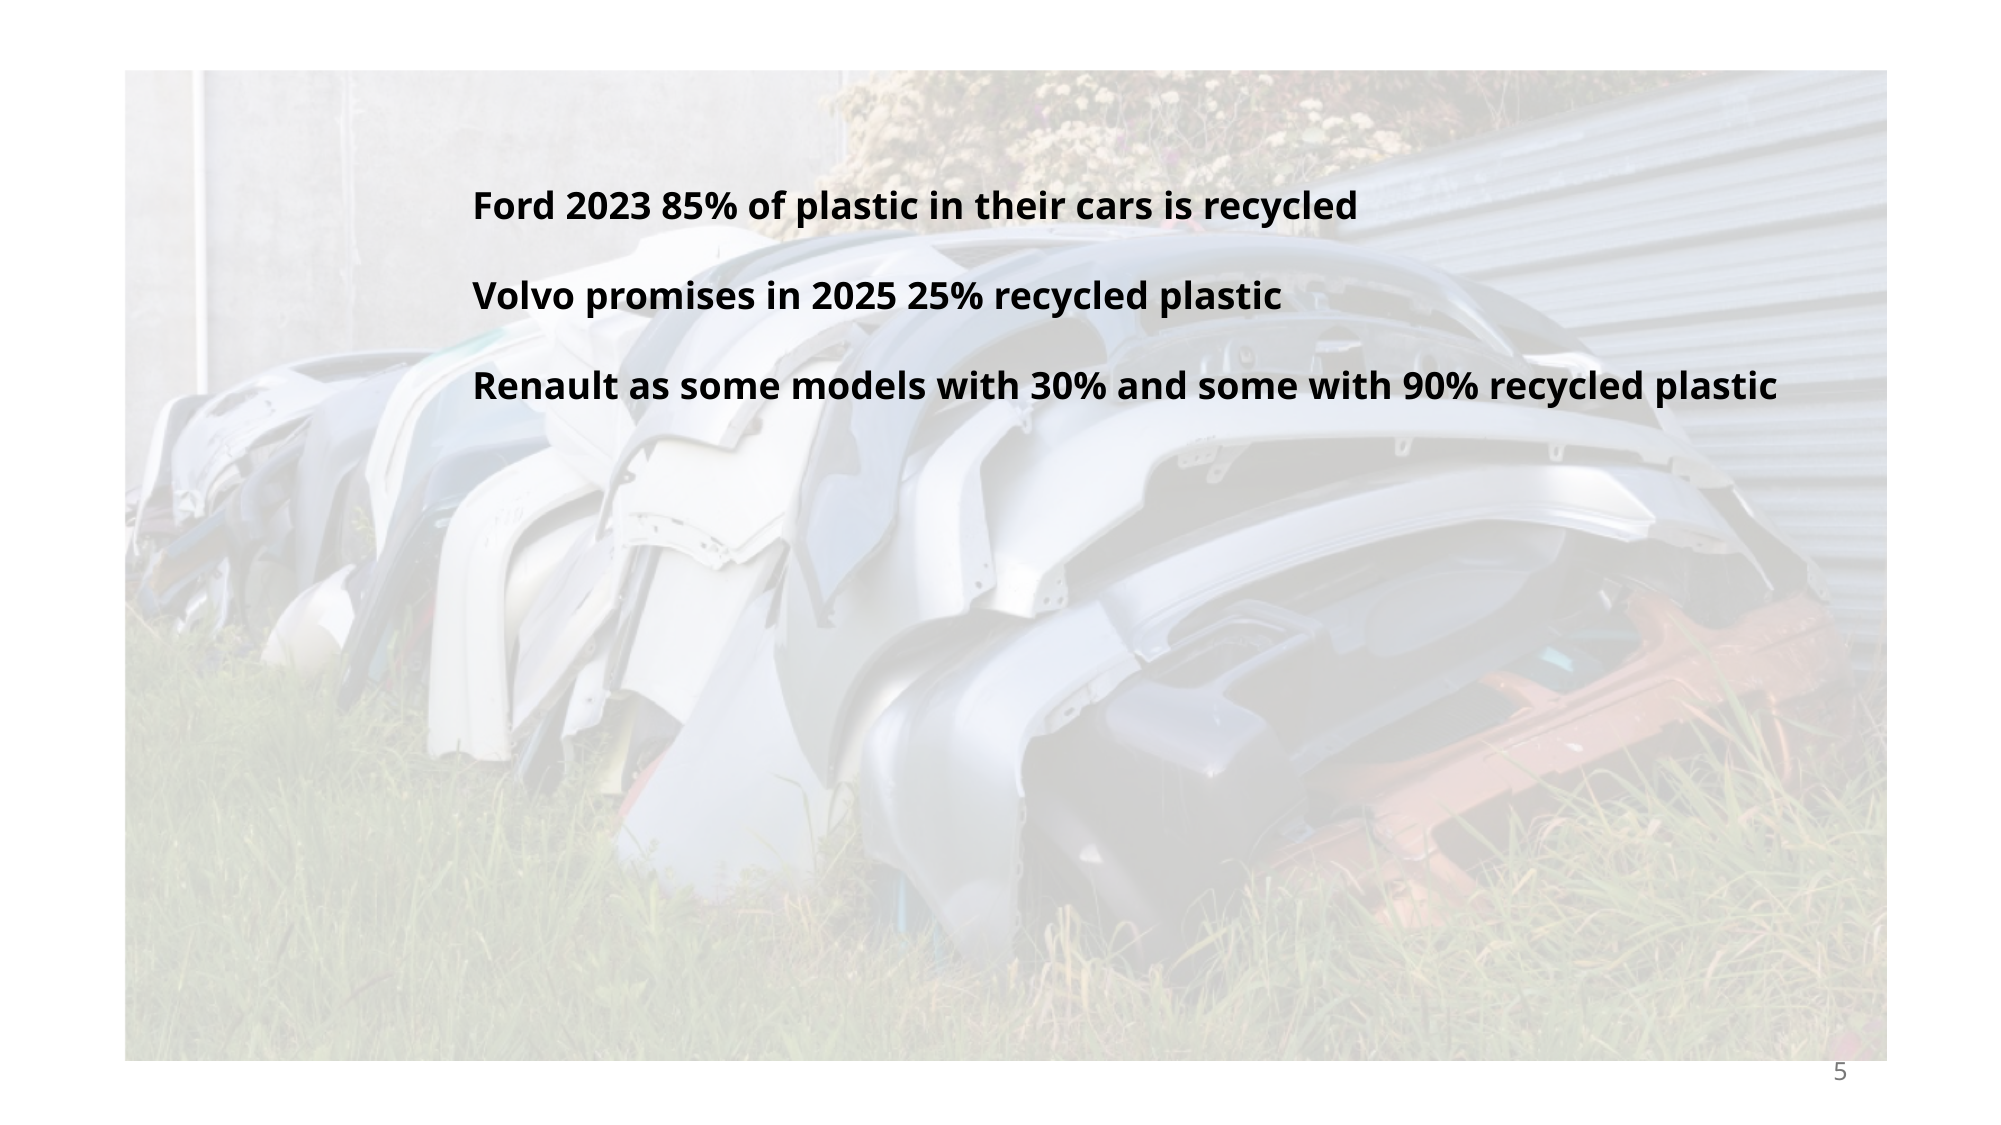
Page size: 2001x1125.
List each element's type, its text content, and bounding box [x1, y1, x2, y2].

slide_number 5 [1412, 1061, 1863, 1103]
picture [121, 69, 1888, 1061]
